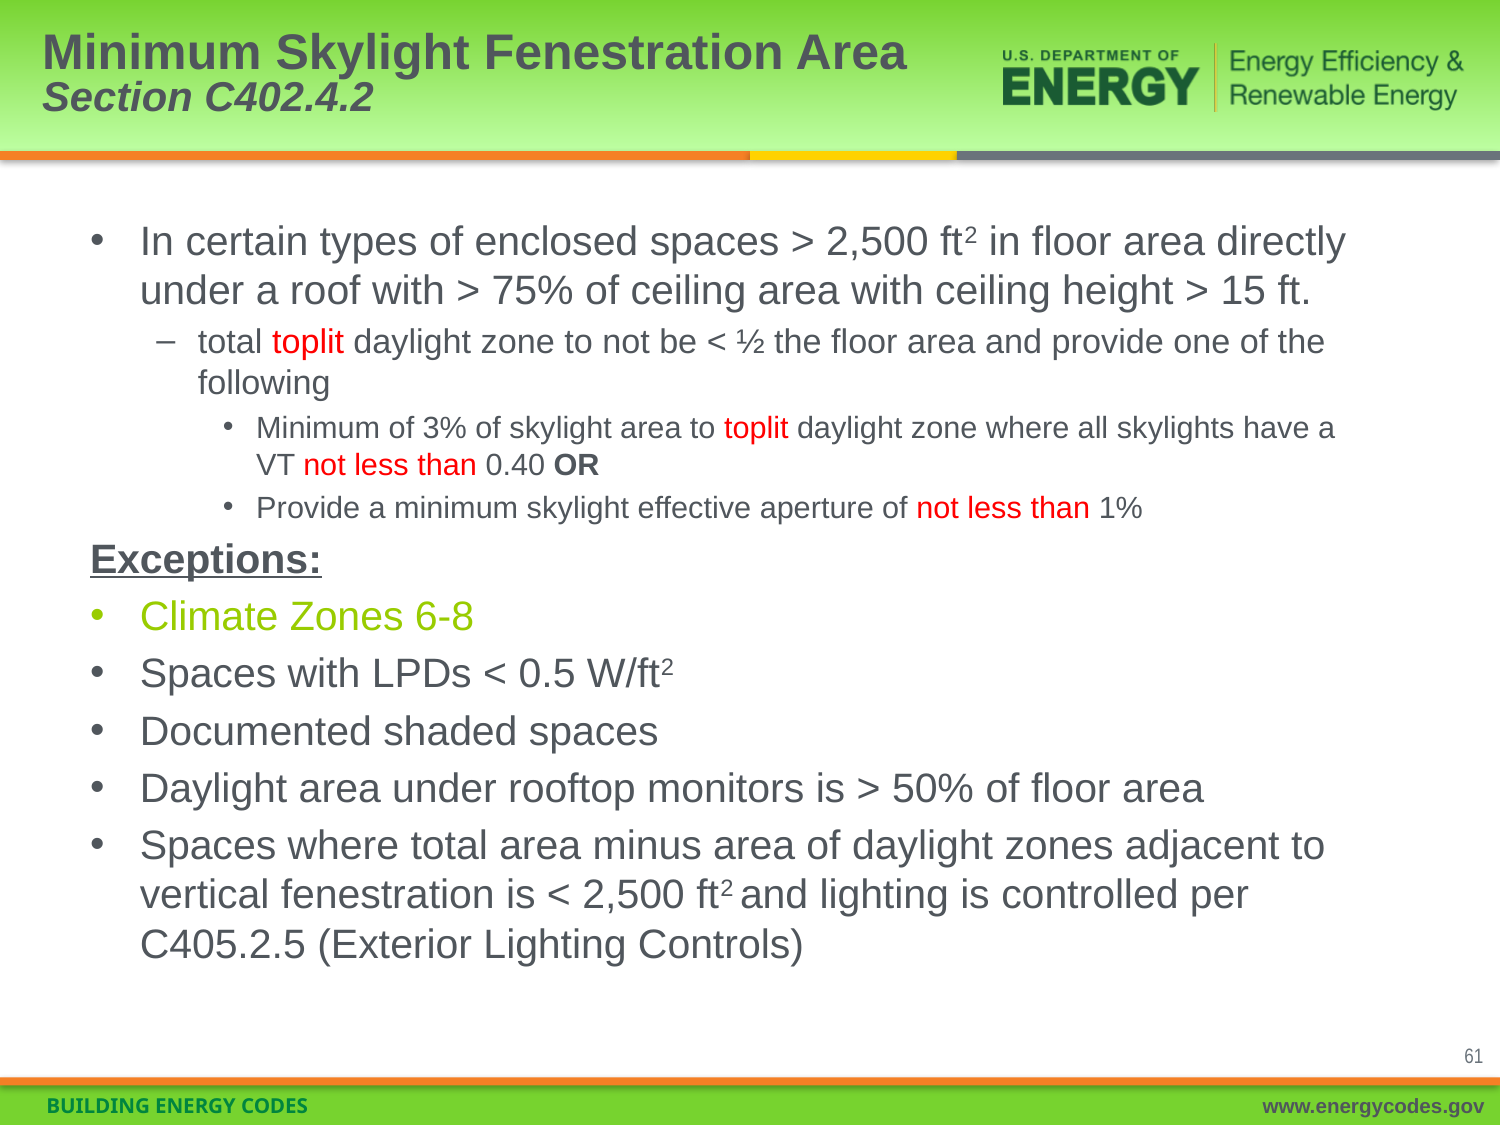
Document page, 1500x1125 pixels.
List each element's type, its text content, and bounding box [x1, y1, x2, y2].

picture [1460, 43, 1465, 112]
list In certain types of enclosed spaces > 2,500 ft2 in floor area directly under a roof with > 75% of ceiling area with ceiling height > 15 ft. total toplit daylight zone to not be < ½ the floor area and provide one of the following Minimum of 3% of skylight area to toplit daylight zone where all skylights have a VT not less than 0.40 OR Provide a minimum skylight effective aperture of not less than 1% Exceptions: Climate Zones 6-8 Spaces with LPDs < 0.5 W/ft2 Documented shaded spaces Daylight area under rooftop monitors is > 50% of floor area Spaces where total area minus area of daylight zones adjacent to vertical fenestration is < 2,500 ft2 and lighting is controlled per C405.2.5 (Exterior Lighting Controls) [75, 206, 1373, 991]
title Minimum Skylight Fenestration Area Section C402.4.2 [27, 0, 1460, 150]
